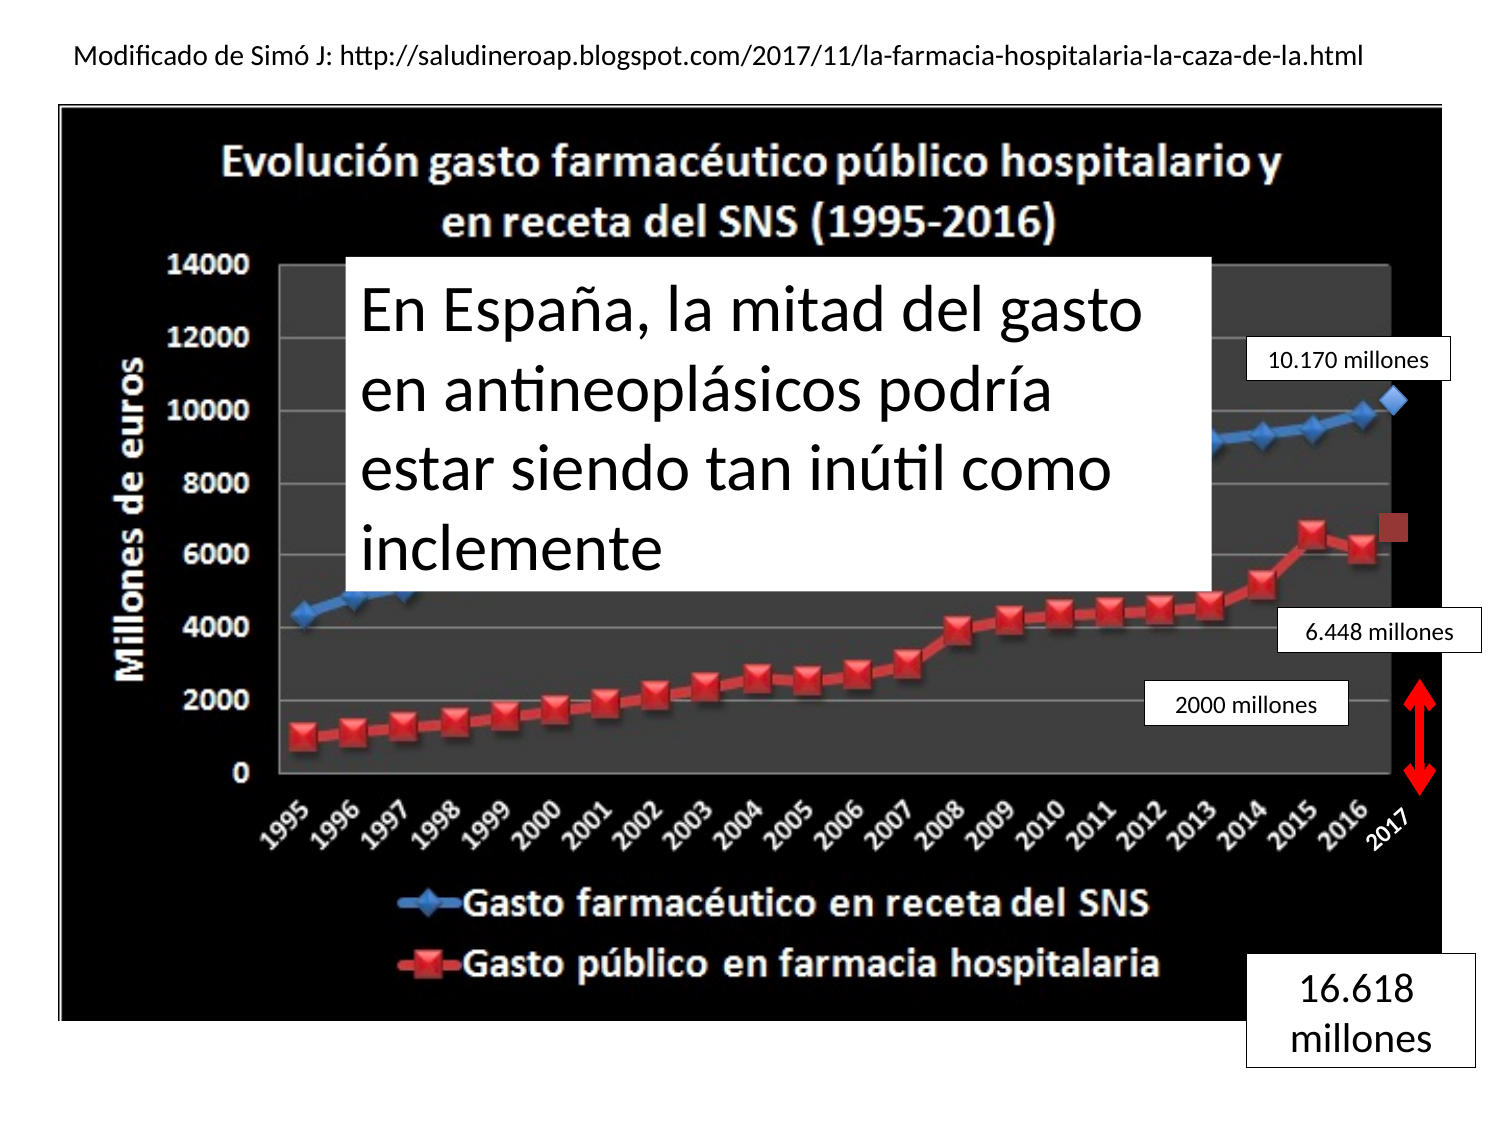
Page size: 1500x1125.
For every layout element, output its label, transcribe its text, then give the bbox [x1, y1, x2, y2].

picture [58, 103, 1442, 1021]
text_box 6.448 millones [1447, 607, 1482, 653]
text_box Modificado de Simó J: http://saludineroap.blogspot.com/2017/11/la-farmacia-hospitalaria-la-caza-de-la.html [58, 29, 1442, 79]
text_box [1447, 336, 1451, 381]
text_box 16.618 millones [1246, 953, 1476, 1068]
